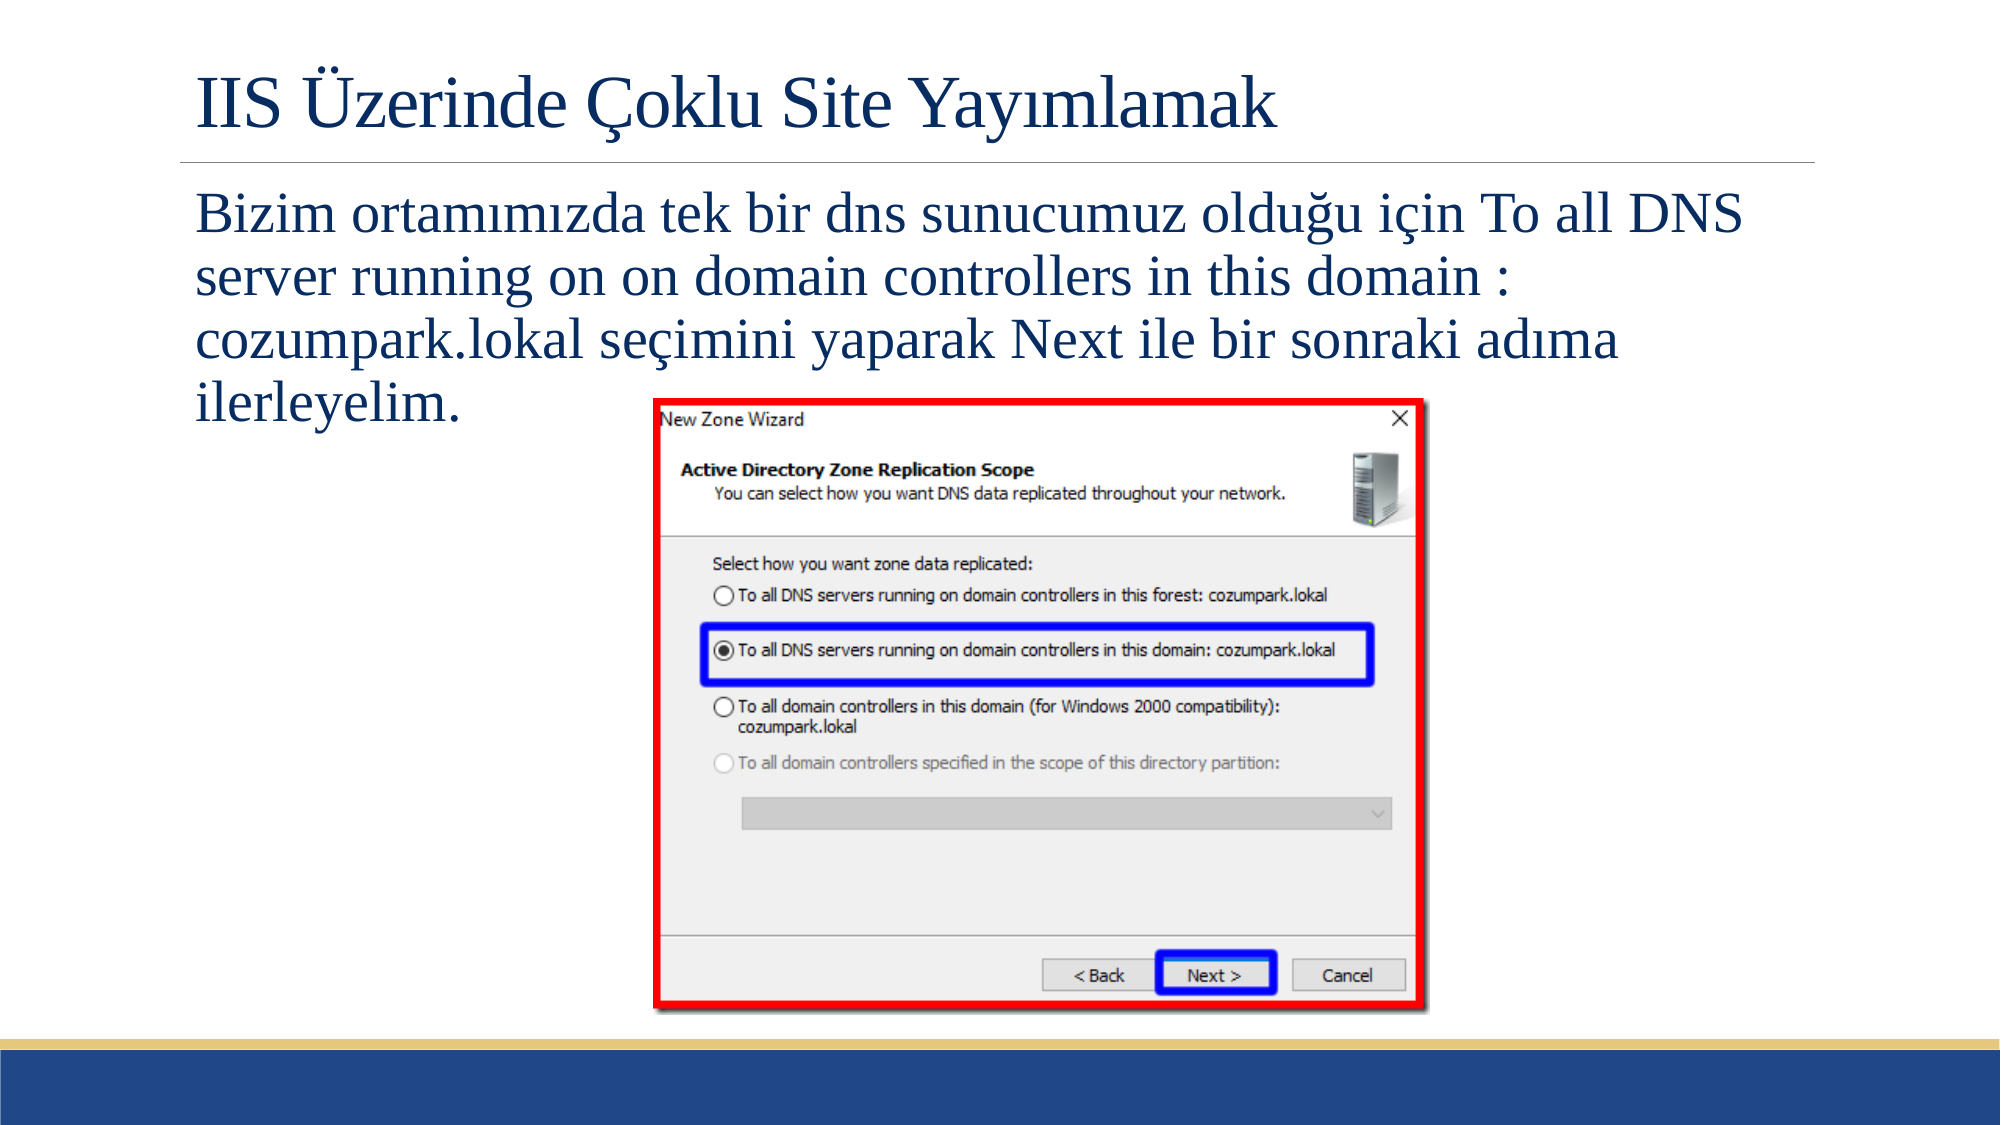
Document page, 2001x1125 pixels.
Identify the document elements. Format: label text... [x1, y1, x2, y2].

list Bizim ortamımızda tek bir dns sunucumuz olduğu için To all DNS server running on on domain controllers in this domain : cozumpark.lokal seçimini yaparak Next ile bir sonraki adıma ilerleyelim. [180, 174, 1830, 463]
title IIS Üzerinde Çoklu Site Yayımlamak [180, 47, 1830, 150]
picture [652, 397, 1431, 1015]
